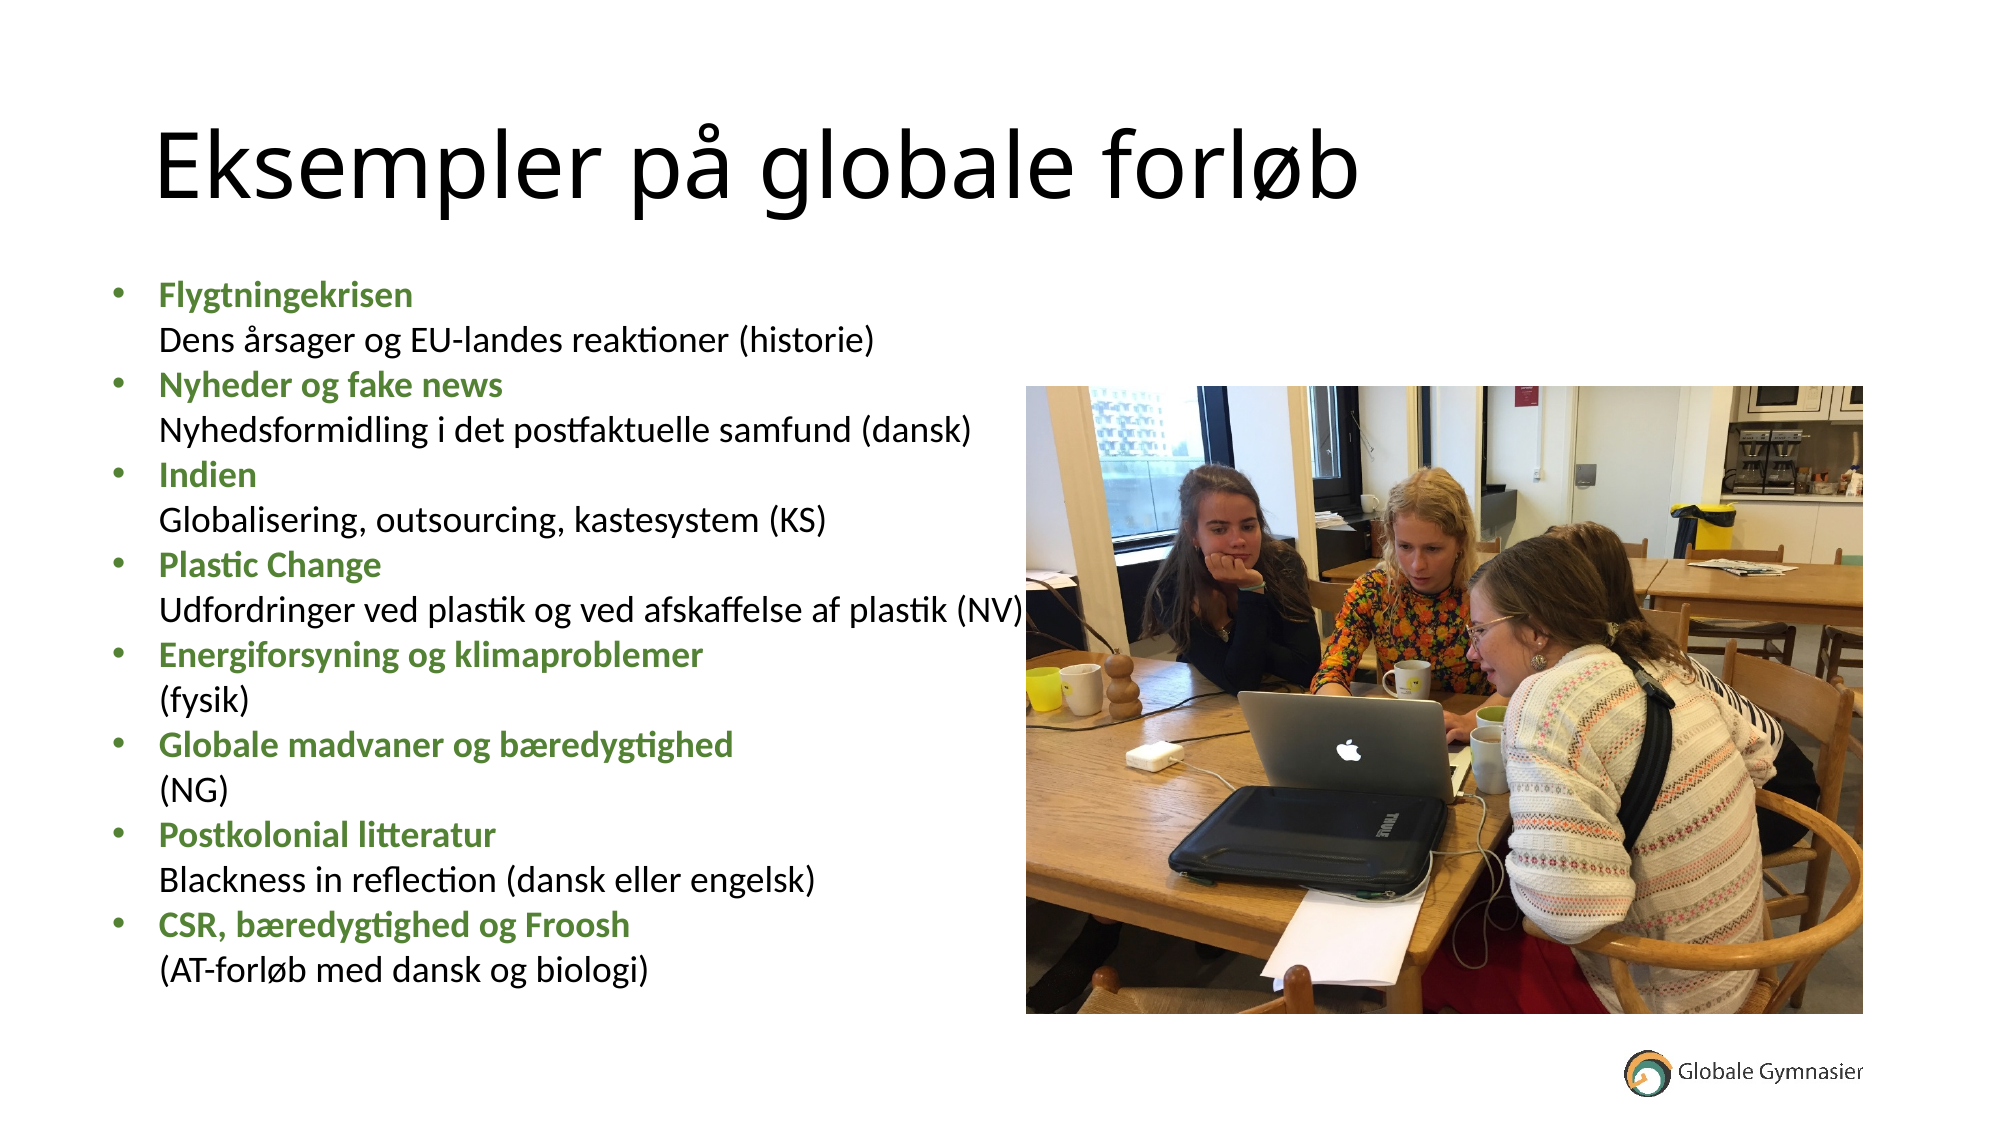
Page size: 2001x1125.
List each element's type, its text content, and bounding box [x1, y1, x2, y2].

picture [1624, 1050, 1863, 1097]
title Eksempler på globale forløb [137, 59, 1863, 278]
picture [1026, 386, 1863, 1014]
text_box Flygtningekrisen Dens årsager og EU-landes reaktioner (historie) Nyheder og fake news Nyhedsformidling i det postfaktuelle samfund (dansk) Indien Globalisering, outsourcing, kastesystem (KS) Plastic Change Udfordringer ved plastik og ved afskaffelse af plastik (NV) Energiforsyning og klimaproblemer (fysik) Globale madvaner og bæredygtighed (NG) Postkolonial litteratur Blackness in reflection (dansk eller engelsk) CSR, bæredygtighed og Froosh (AT-forløb med dansk og biologi) [97, 217, 1055, 1043]
